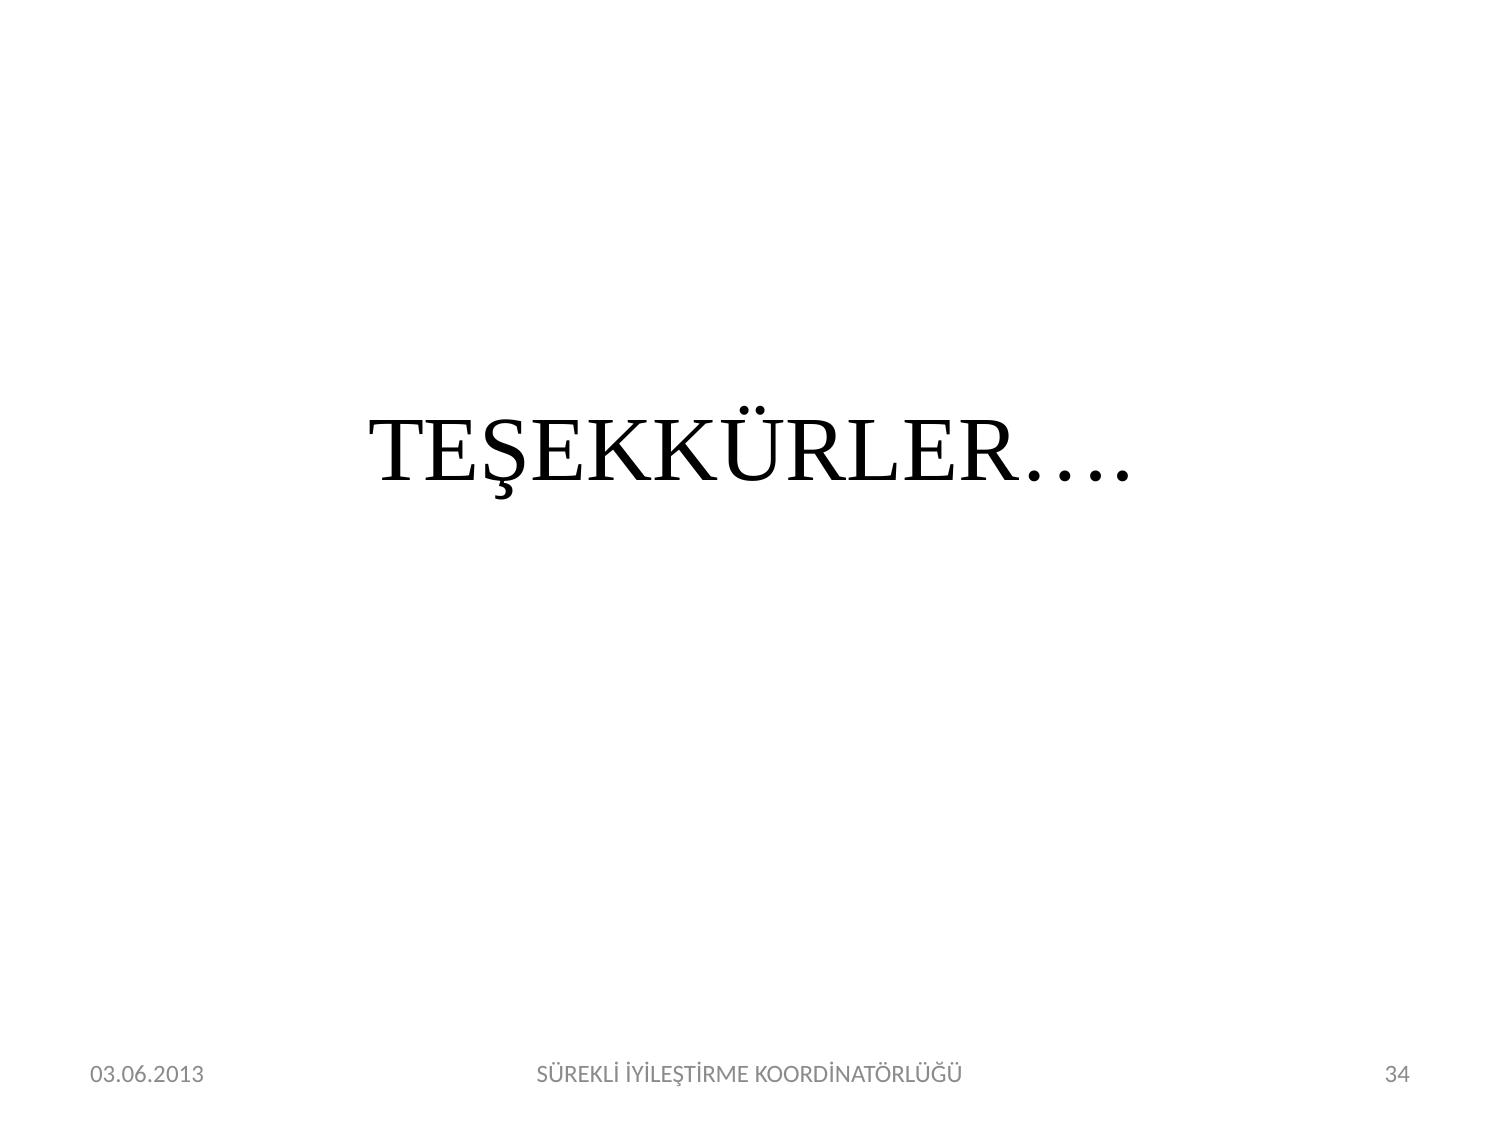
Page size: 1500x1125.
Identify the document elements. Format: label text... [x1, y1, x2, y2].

footer SÜREKLİ İYİLEŞTİRME KOORDİNATÖRLÜĞÜ [512, 1042, 988, 1103]
slide_number 34 [1074, 1042, 1425, 1103]
title TEŞEKKÜRLER…. [76, 349, 1427, 538]
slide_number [75, 1042, 425, 1103]
